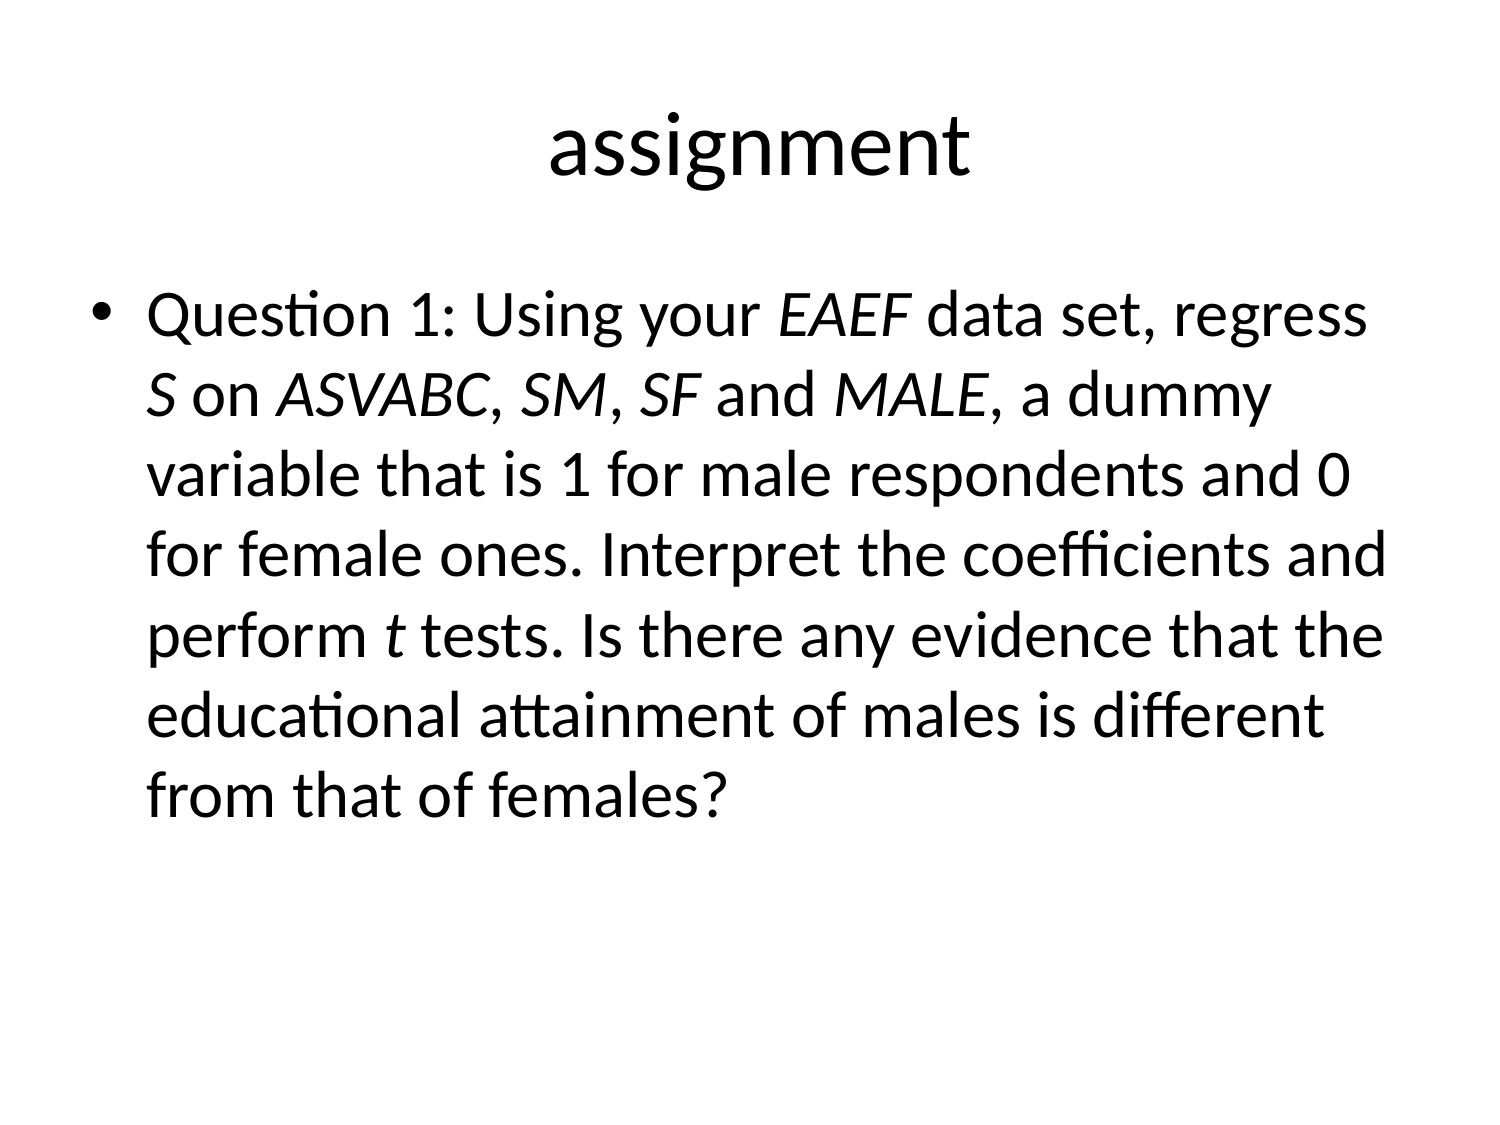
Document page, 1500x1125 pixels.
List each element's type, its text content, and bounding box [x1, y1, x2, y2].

title assignment [75, 45, 1425, 233]
list Question 1: Using your EAEF data set, regress S on ASVABC, SM, SF and MALE, a dummy variable that is 1 for male respondents and 0 for female ones. Interpret the coefficients and perform t tests. Is there any evidence that the educational attainment of males is different from that of females? [75, 262, 1425, 1005]
